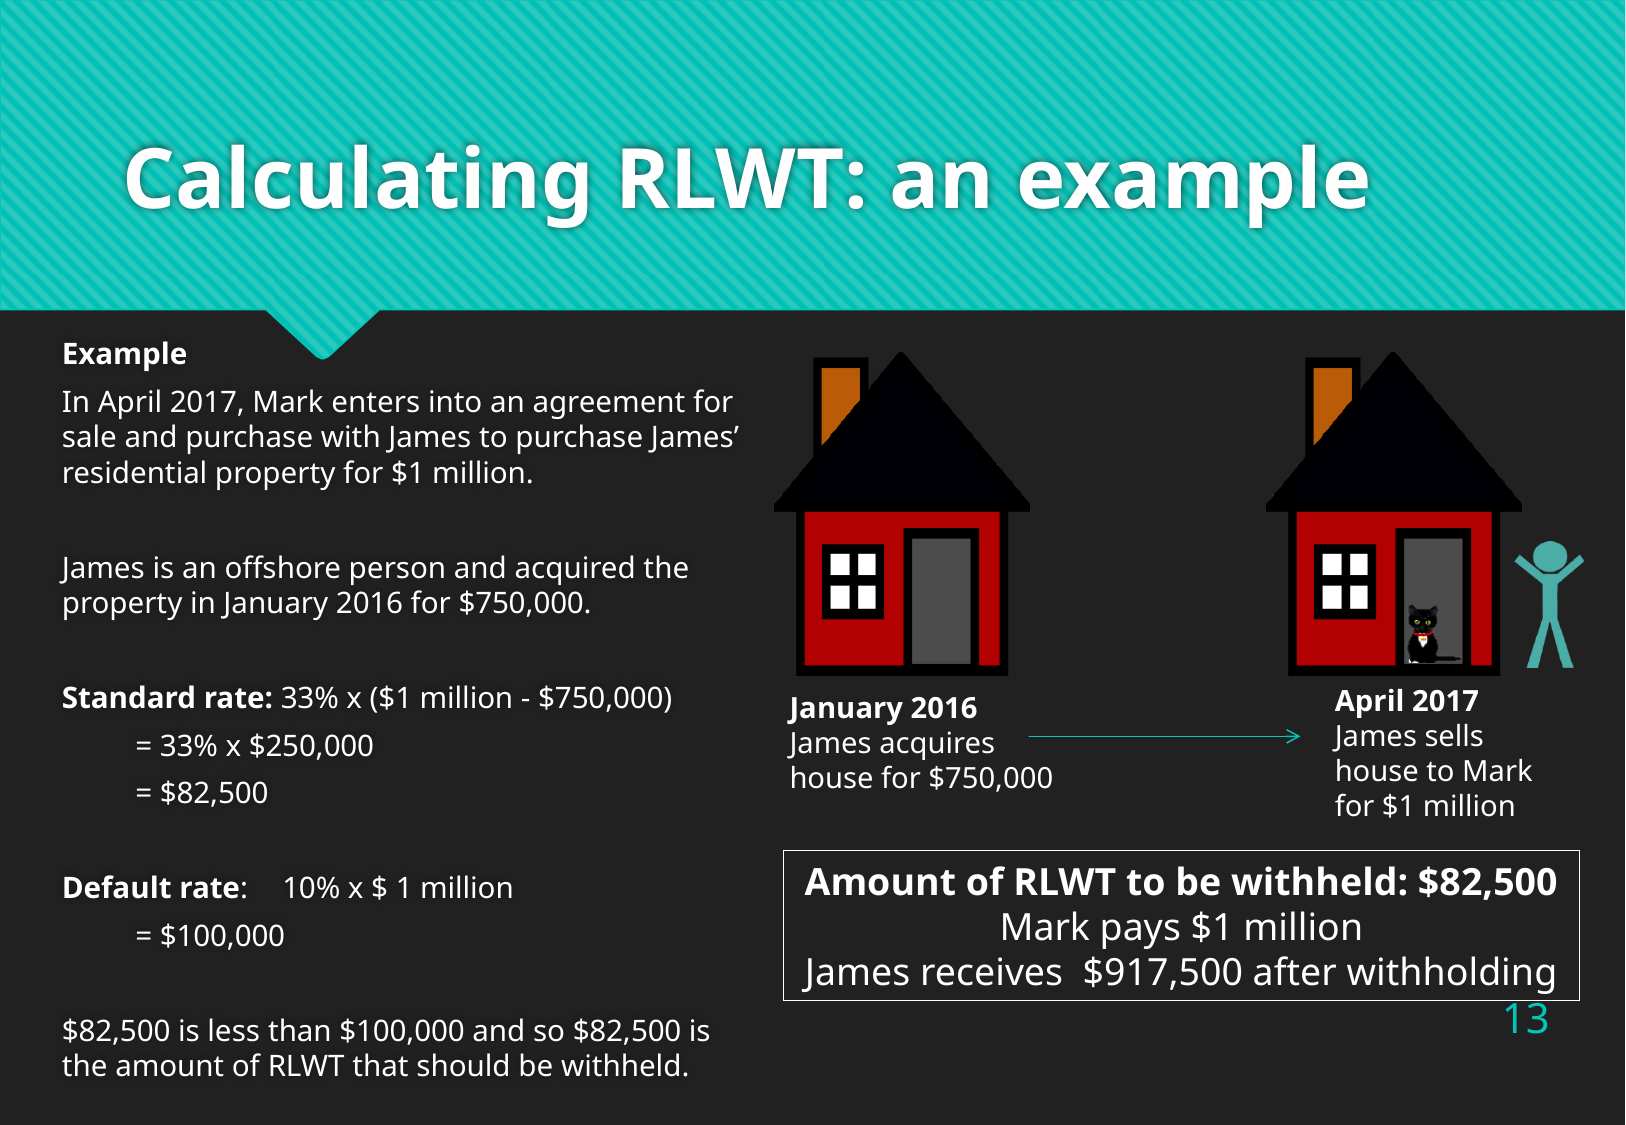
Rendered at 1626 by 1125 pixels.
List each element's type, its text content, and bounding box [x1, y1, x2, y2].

text_box April 2017 James sells house to Mark for $1 million [1320, 675, 1586, 830]
list Example In April 2017, Mark enters into an agreement for sale and purchase with James to purchase James’ residential property for $1 million. James is an offshore person and acquired the property in January 2016 for $750,000. Standard rate: 33% x ($1 million - $750,000) = 33% x $250,000 = $82,500 Default rate: 10% x $ 1 million = $100,000 $82,500 is less than $100,000 and so $82,500 is the amount of RLWT that should be withheld. [46, 322, 773, 1095]
title Calculating RLWT: an example [107, 73, 1517, 233]
slide_number 13 [1423, 970, 1565, 1051]
picture [1266, 352, 1585, 676]
picture [774, 352, 1030, 676]
text_box January 2016 James acquires house for $750,000 [774, 682, 1080, 803]
text_box Amount of RLWT to be withheld: $82,500 Mark pays $1 million James receives $917,500 after withholding [783, 850, 1580, 1001]
